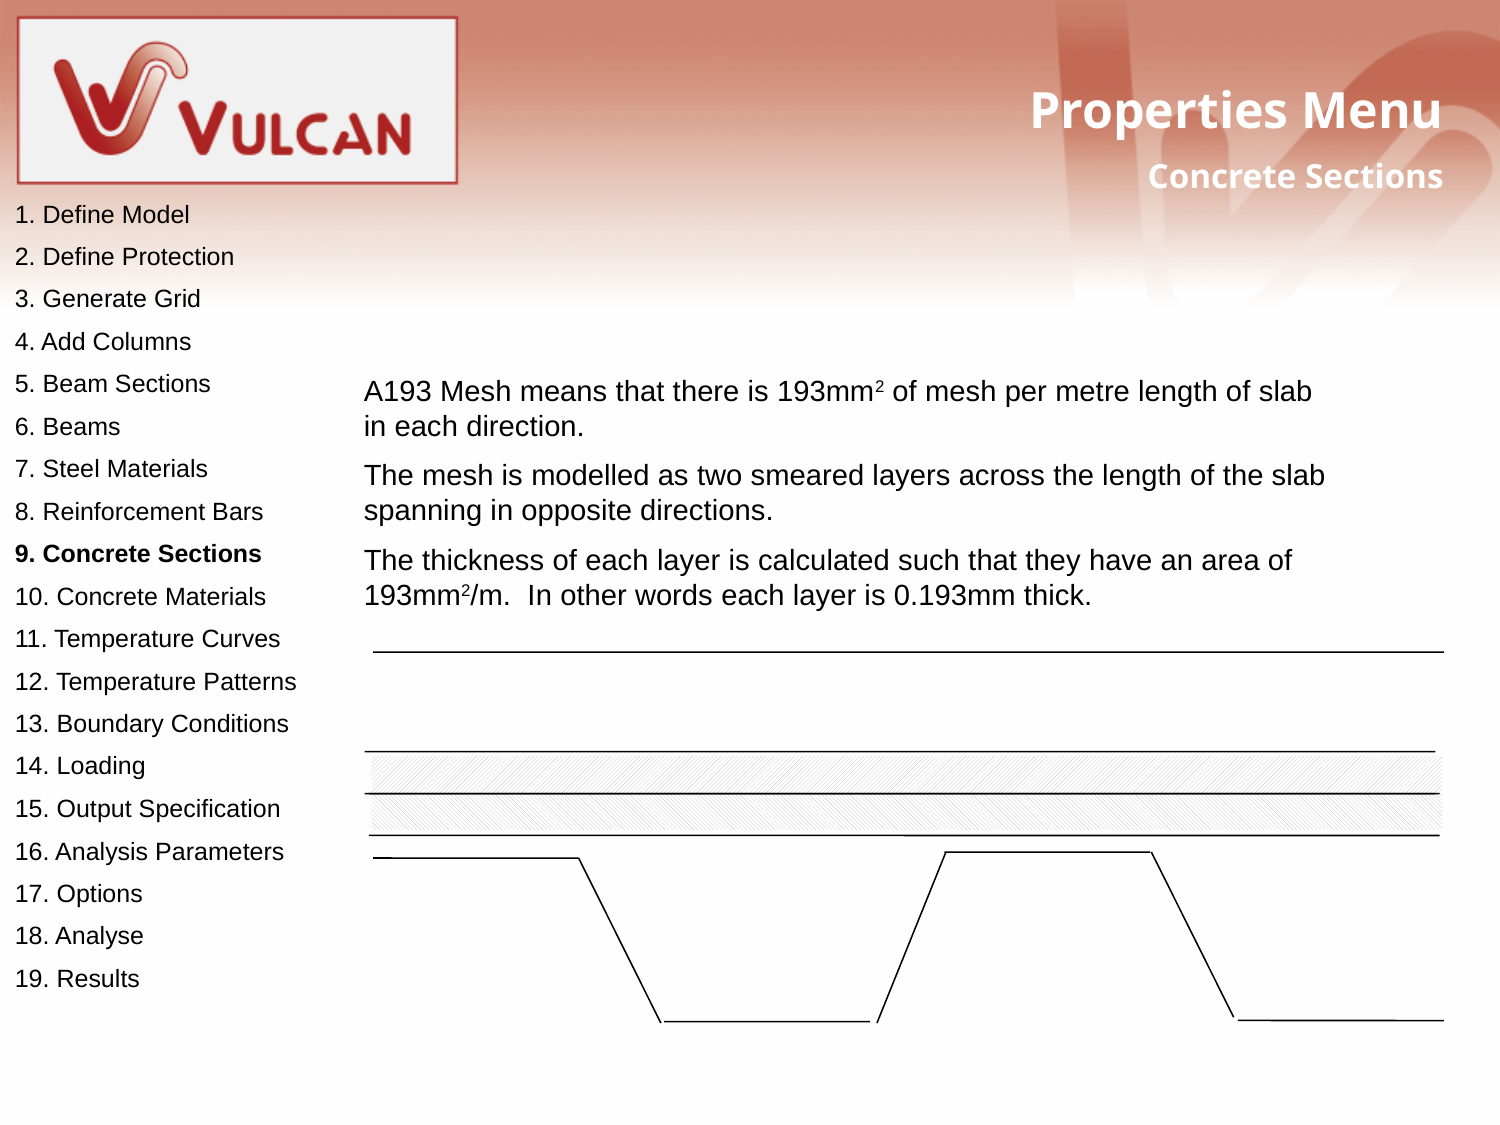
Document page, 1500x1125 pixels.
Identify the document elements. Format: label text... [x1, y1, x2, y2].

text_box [364, 651, 1444, 1024]
title Properties Menu Concrete Sections [620, 45, 1459, 233]
text_box 1. Define Model 2. Define Protection 3. Generate Grid 4. Add Columns 5. Beam Sections 6. Beams 7. Steel Materials 8. Reinforcement Bars 9. Concrete Sections 10. Concrete Materials 11. Temperature Curves 12. Temperature Patterns 13. Boundary Conditions 14. Loading 15. Output Specification 16. Analysis Parameters 17. Options 18. Analyse 19. Results [0, 192, 342, 999]
text_box A193 Mesh means that there is 193mm2 of mesh per metre length of slab in each direction. The mesh is modelled as two smeared layers across the length of the slab spanning in opposite directions. The thickness of each layer is calculated such that they have an area of 193mm2/m. In other words each layer is 0.193mm thick. [348, 364, 1359, 619]
picture [0, 0, 1500, 1125]
